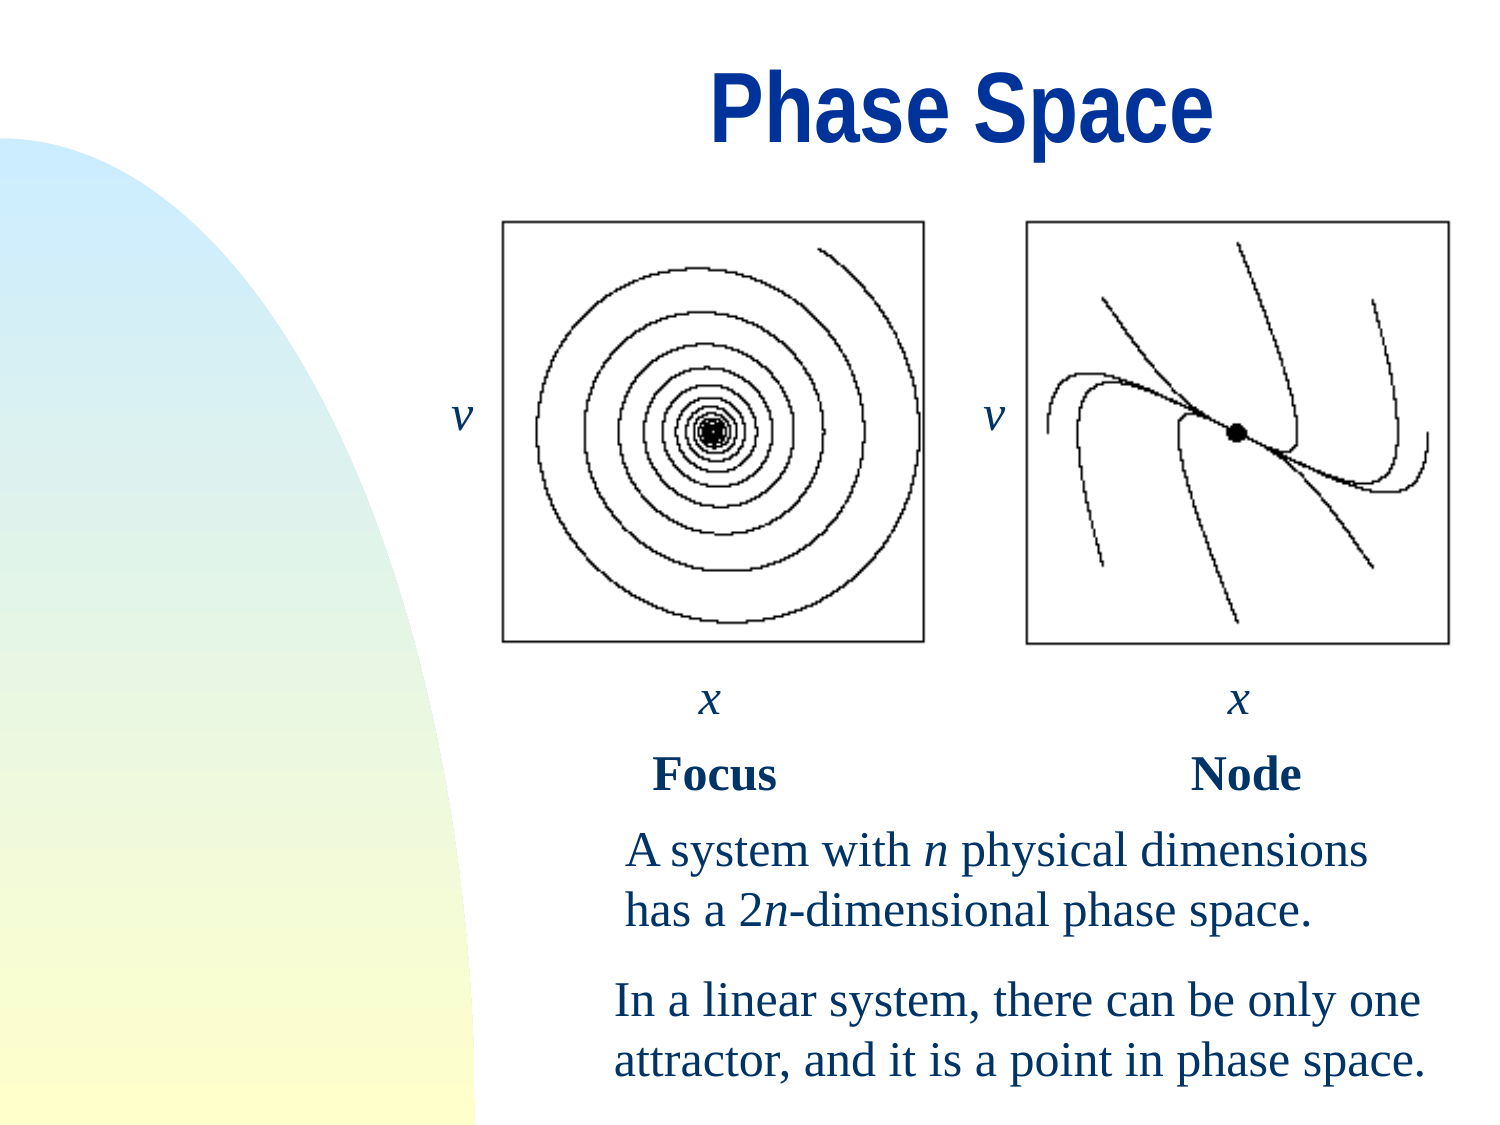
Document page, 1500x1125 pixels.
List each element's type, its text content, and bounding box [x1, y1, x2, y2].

picture [494, 211, 940, 658]
text_box x [684, 666, 737, 733]
text_box In a linear system, there can be only one attractor, and it is a point in phase space. [598, 959, 1443, 1095]
text_box v [436, 373, 489, 449]
picture [1020, 211, 1463, 658]
text_box x [1213, 666, 1266, 733]
text_box A system with n physical dimensions has a 2n-dimensional phase space. [609, 808, 1397, 944]
text_box Focus [637, 733, 793, 808]
text_box Node [1176, 733, 1317, 808]
title Phase Space [462, 23, 1463, 212]
text_box v [968, 373, 1015, 449]
